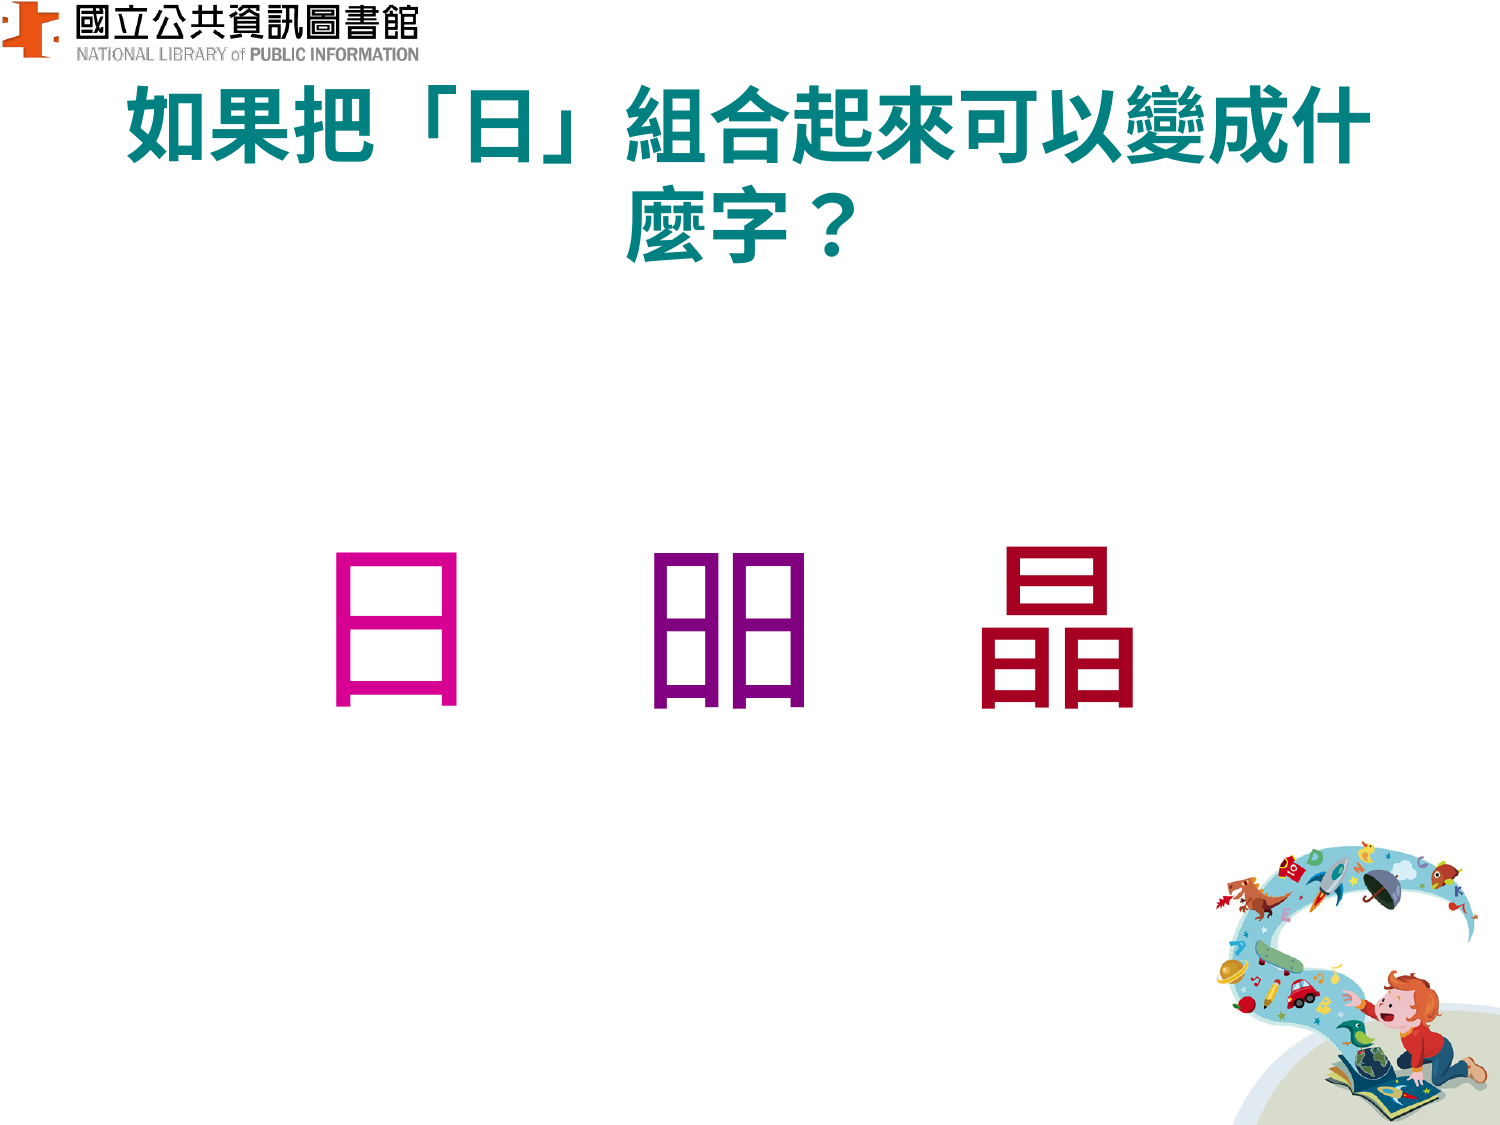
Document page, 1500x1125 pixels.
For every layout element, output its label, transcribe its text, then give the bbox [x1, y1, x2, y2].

text_box 日 [289, 503, 503, 739]
picture [0, 0, 420, 62]
picture [1210, 835, 1500, 1125]
text_box 昍 [622, 503, 836, 739]
title 如果把「日」組合起來可以變成什麼字？ [74, 79, 1426, 268]
text_box 晶 [951, 503, 1164, 739]
